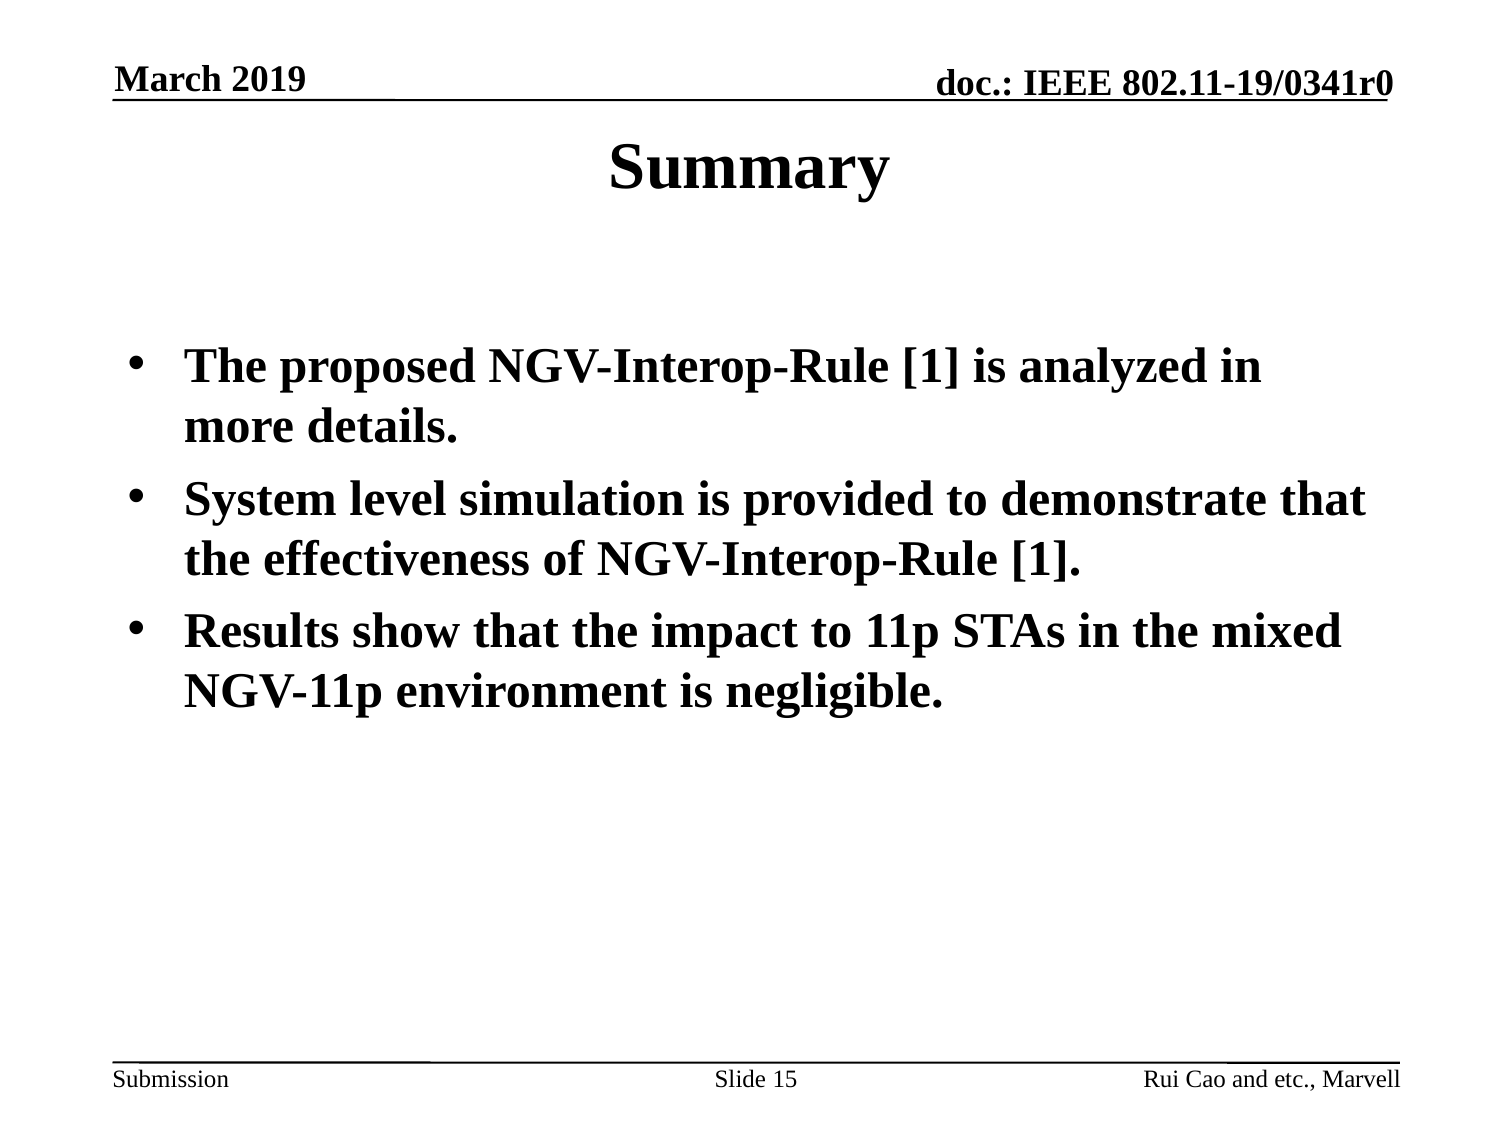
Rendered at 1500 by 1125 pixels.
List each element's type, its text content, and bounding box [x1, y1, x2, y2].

footer Rui Cao and etc., Marvell [878, 1061, 1402, 1093]
slide_number Slide 15 [712, 1061, 800, 1123]
list The proposed NGV-Interop-Rule [1] is analyzed in more details. System level simulation is provided to demonstrate that the effectiveness of NGV-Interop-Rule [1]. Results show that the impact to 11p STAs in the mixed NGV-11p environment is negligible. [112, 324, 1388, 1000]
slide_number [114, 54, 423, 100]
title Summary [112, 74, 1388, 250]
